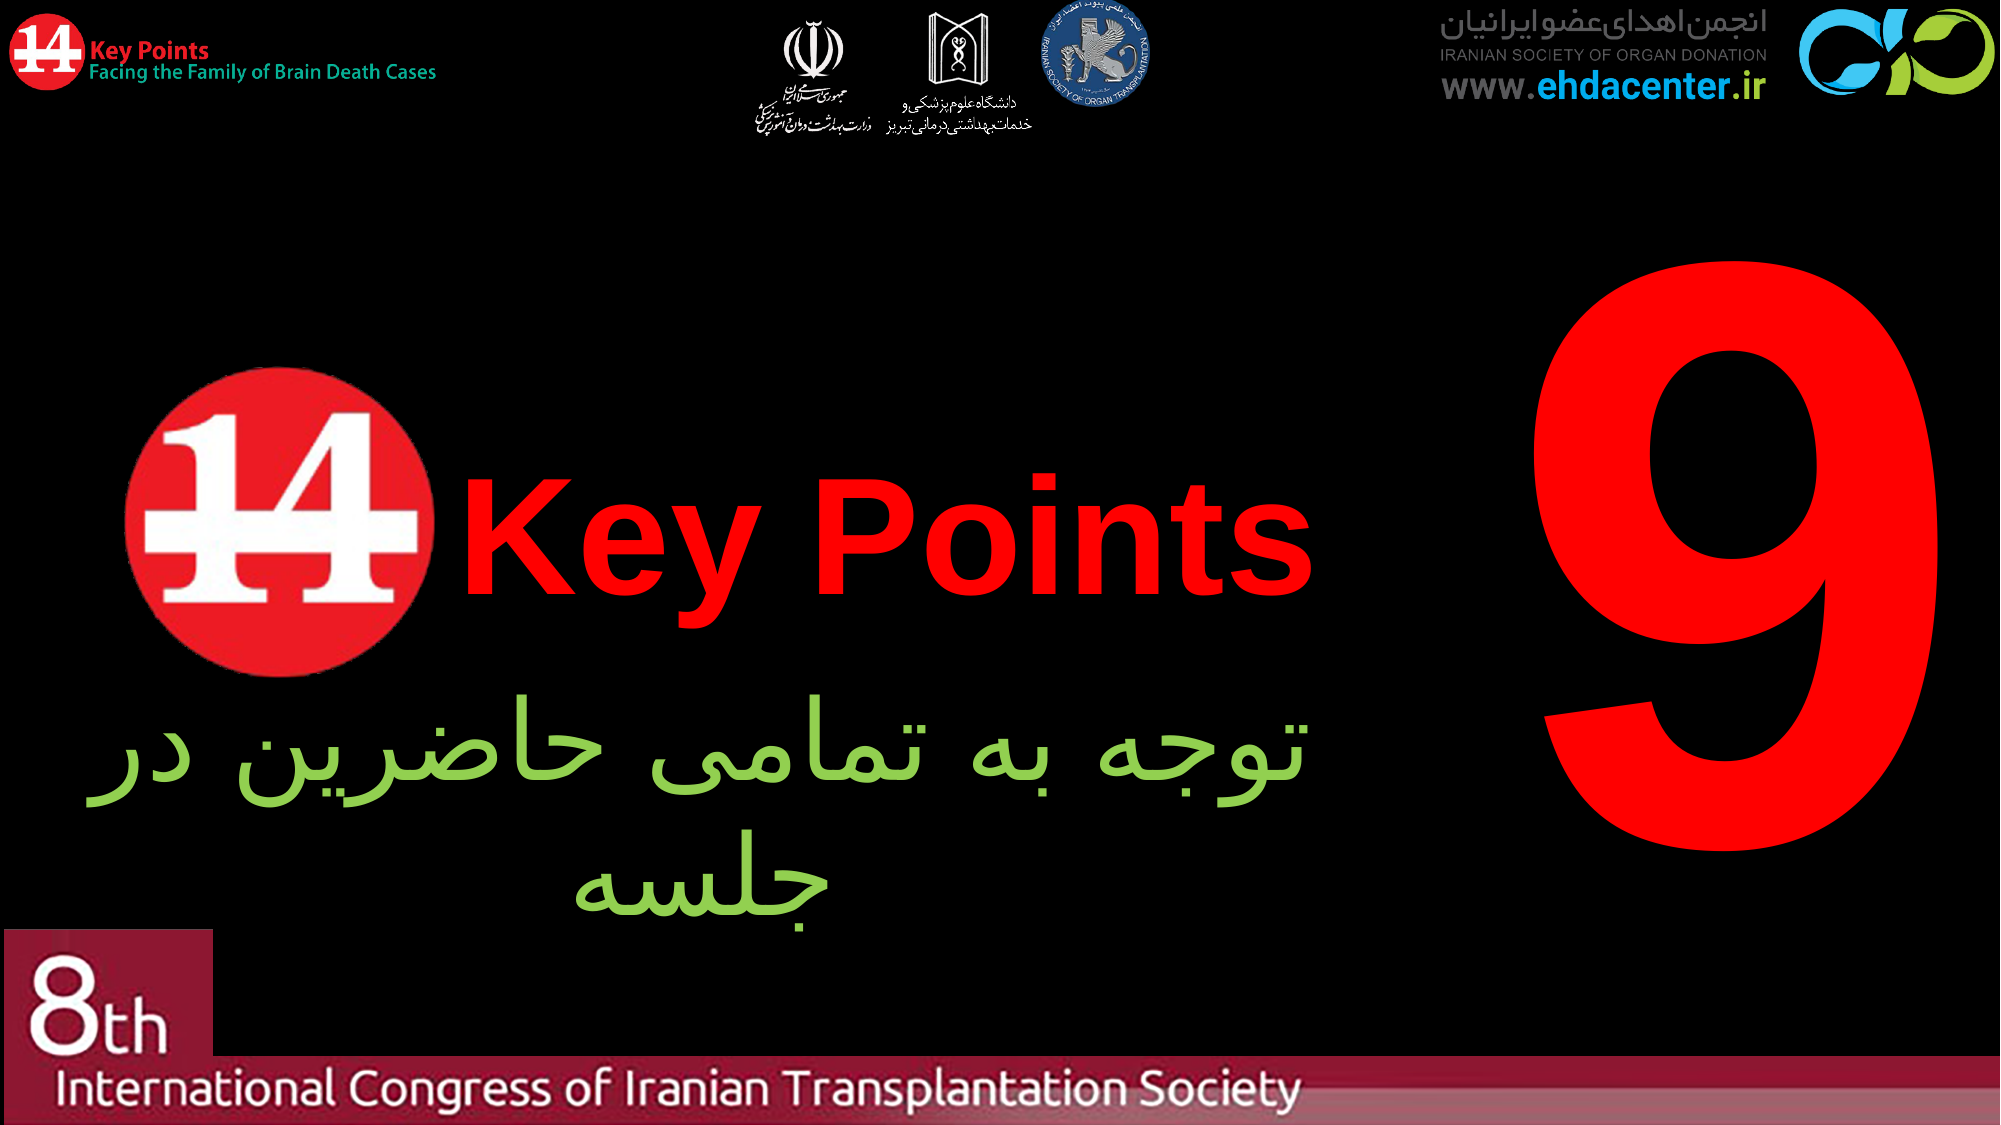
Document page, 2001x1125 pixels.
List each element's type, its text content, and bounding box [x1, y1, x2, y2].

text_box توجه به تمامی حاضرین در جلسه [50, 662, 1355, 927]
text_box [0, 0, 2000, 150]
picture [0, 927, 2000, 1125]
picture [76, 327, 450, 680]
text_box 9 [1494, 150, 1777, 927]
text_box Key Points [450, 422, 1411, 634]
